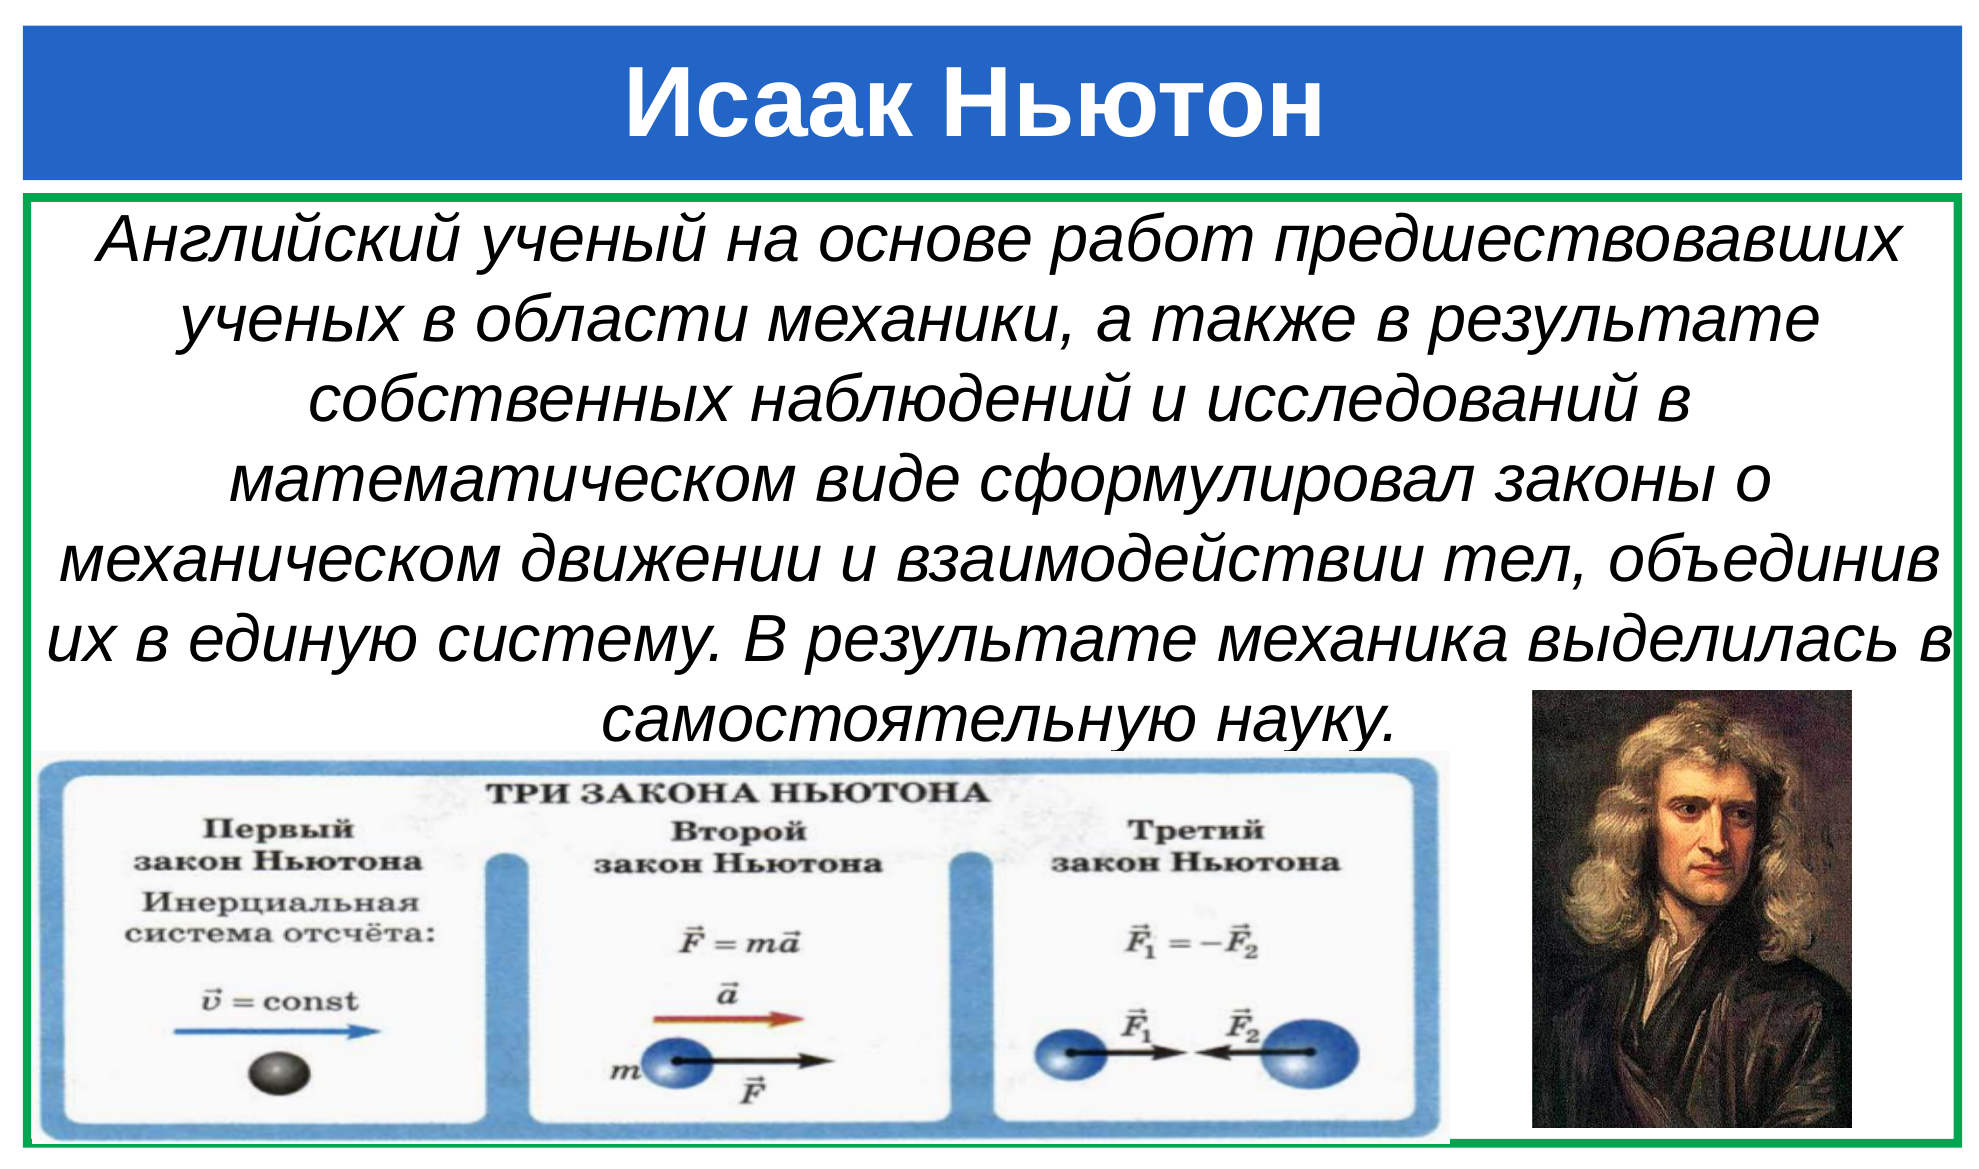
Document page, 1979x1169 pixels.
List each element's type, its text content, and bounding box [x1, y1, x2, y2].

picture [1532, 689, 1852, 1128]
title Исаак Ньютон [103, 36, 1876, 159]
list Английский ученый на основе работ предшествовавших ученых в области механики, а также в результате собственных наблюдений и исследований в математическом виде сформулировал законы о механическом движении и взаимодействии тел, объединив их в единую систему. В результате механика выделилась в самостоятельную науку. [44, 194, 1958, 727]
picture [32, 751, 1451, 1144]
